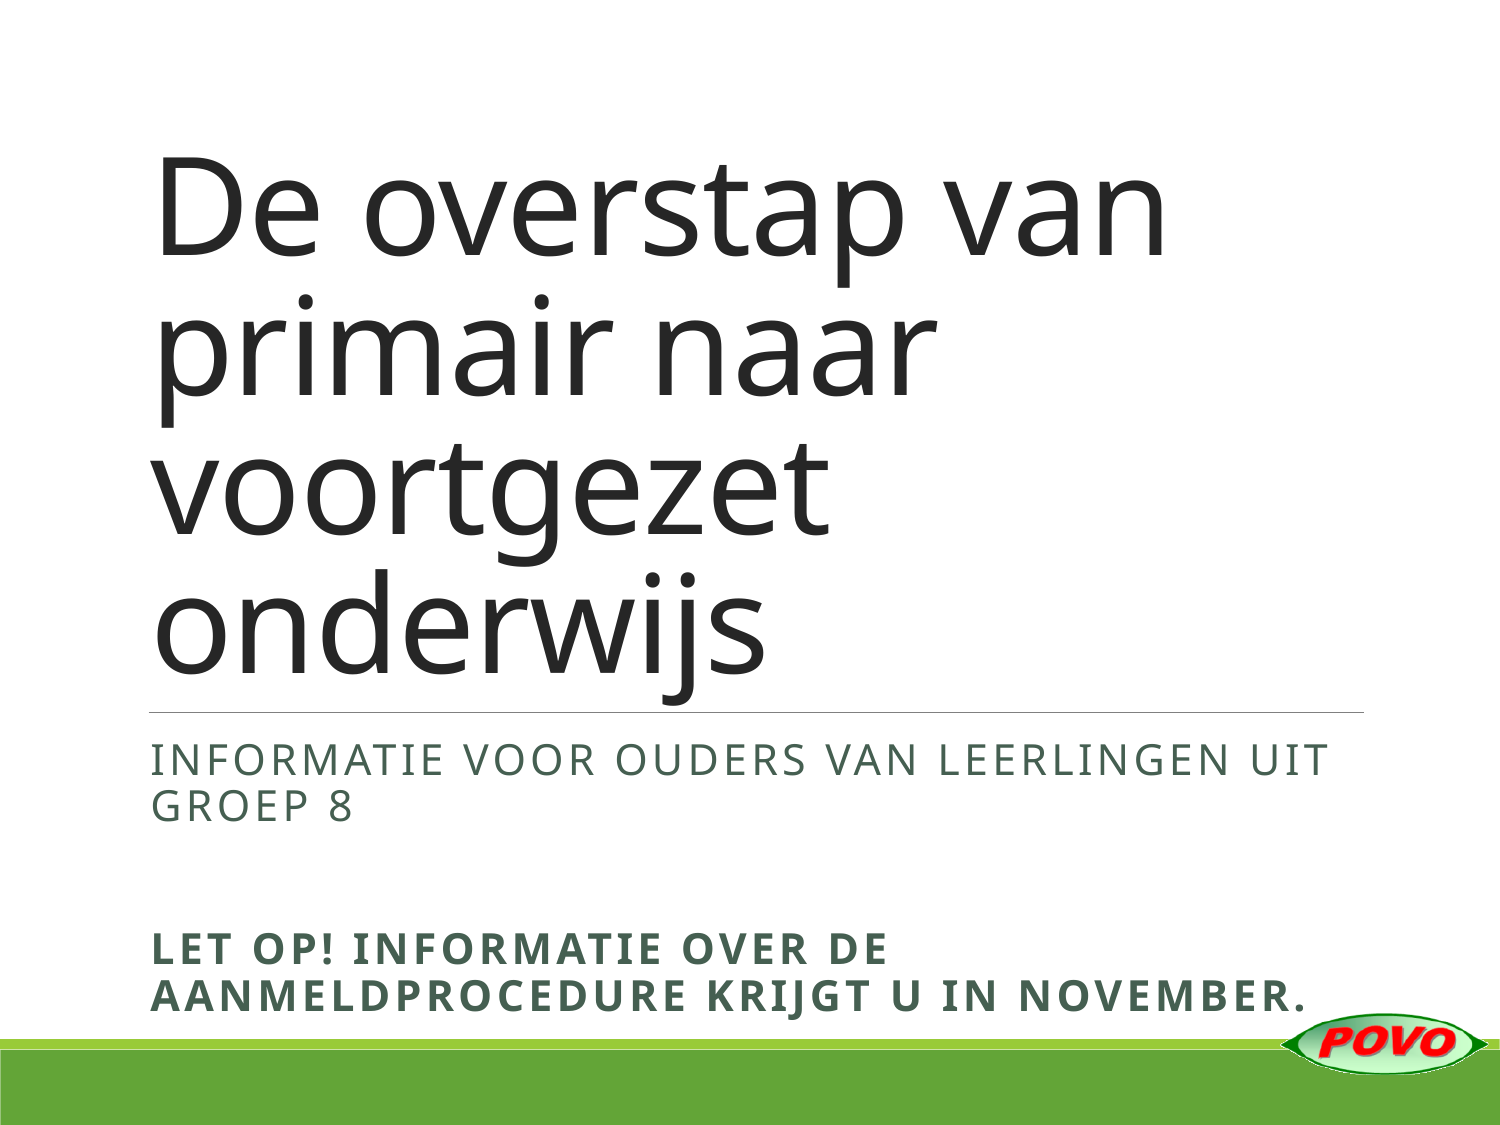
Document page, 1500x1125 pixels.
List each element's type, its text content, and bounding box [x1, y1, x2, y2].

subtitle Informatie voor ouders van leerlingen uit groep 8 Let oP! Informatie over de aanmeldprocedure krijgt u in november. [135, 730, 1373, 1033]
title De overstap van primair naar voortgezet onderwijs [135, 124, 1373, 710]
picture [1280, 1012, 1489, 1075]
